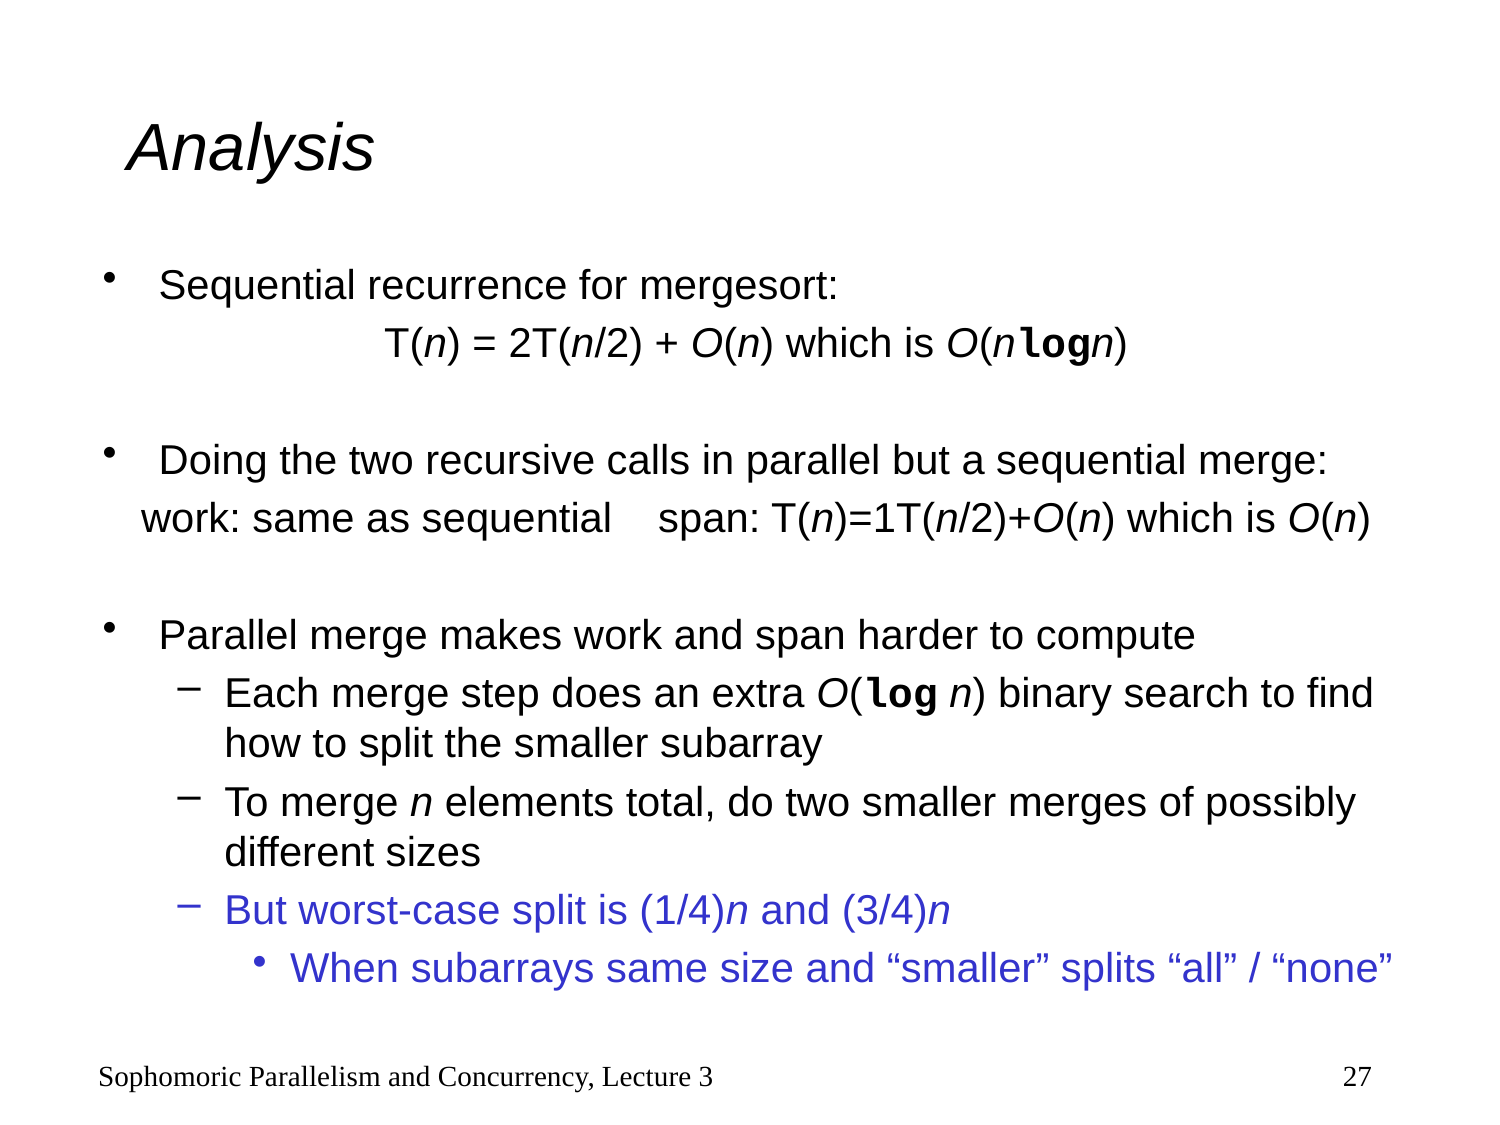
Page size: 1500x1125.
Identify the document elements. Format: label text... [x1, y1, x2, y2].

footer Sophomoric Parallelism and Concurrency, Lecture 3 [74, 1049, 738, 1125]
title Analysis [112, 49, 1388, 238]
list Sequential recurrence for mergesort: T(n) = 2T(n/2) + O(n) which is O(nlogn) Doing the two recursive calls in parallel but a sequential merge: work: same as sequential span: T(n)=1T(n/2)+O(n) which is O(n) Parallel merge makes work and span harder to compute Each merge step does an extra O(log n) binary search to find how to split the smaller subarray To merge n elements total, do two smaller merges of possibly different sizes But worst-case split is (1/4)n and (3/4)n When subarrays same size and “smaller” splits “all” / “none” [87, 249, 1426, 1013]
slide_number 27 [1074, 1049, 1388, 1125]
